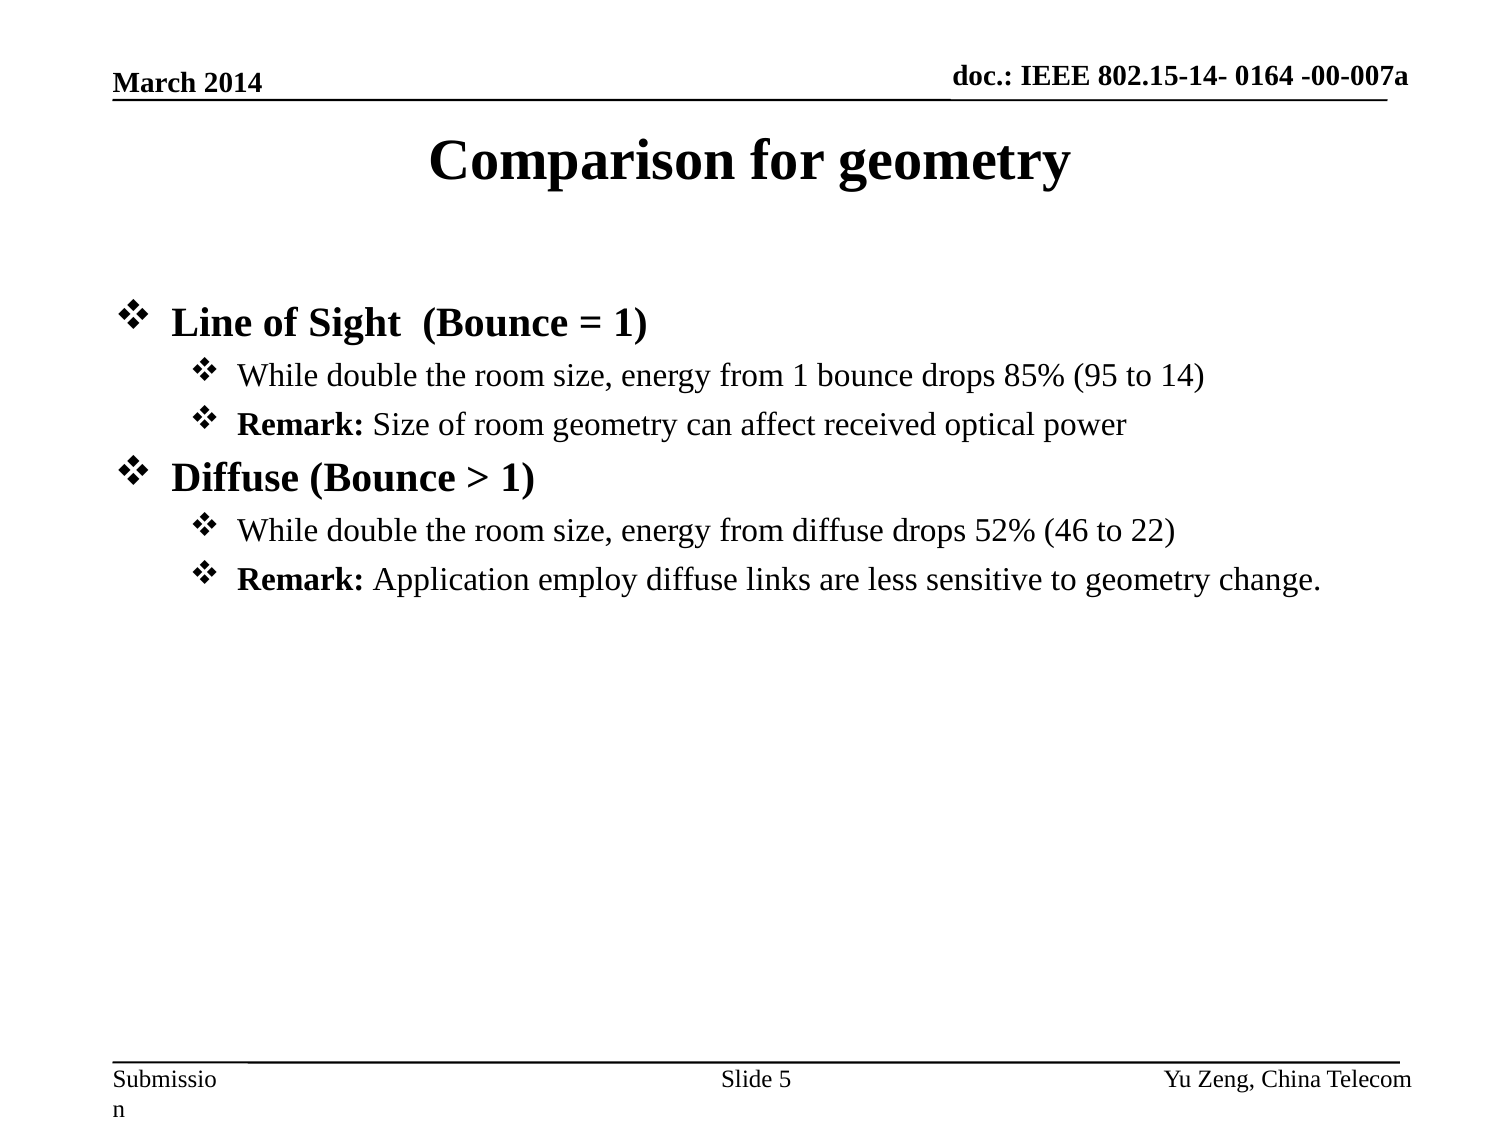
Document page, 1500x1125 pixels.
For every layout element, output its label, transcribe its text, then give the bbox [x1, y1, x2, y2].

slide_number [112, 62, 376, 99]
text_box doc.: IEEE 802.15-14- 0164 -00-007a [937, 48, 1438, 99]
title Comparison for geometry [112, 112, 1388, 201]
text_box [904, 47, 1494, 94]
footer Yu Zeng, China Telecom [899, 1061, 1413, 1093]
list Line of Sight (Bounce = 1) While double the room size, energy from 1 bounce drops 85% (95 to 14) Remark: Size of room geometry can affect received optical power Diffuse (Bounce > 1) While double the room size, energy from diffuse drops 52% (46 to 22) Remark: Application employ diffuse links are less sensitive to geometry change. [99, 287, 1401, 701]
slide_number Slide 5 [712, 1061, 800, 1093]
